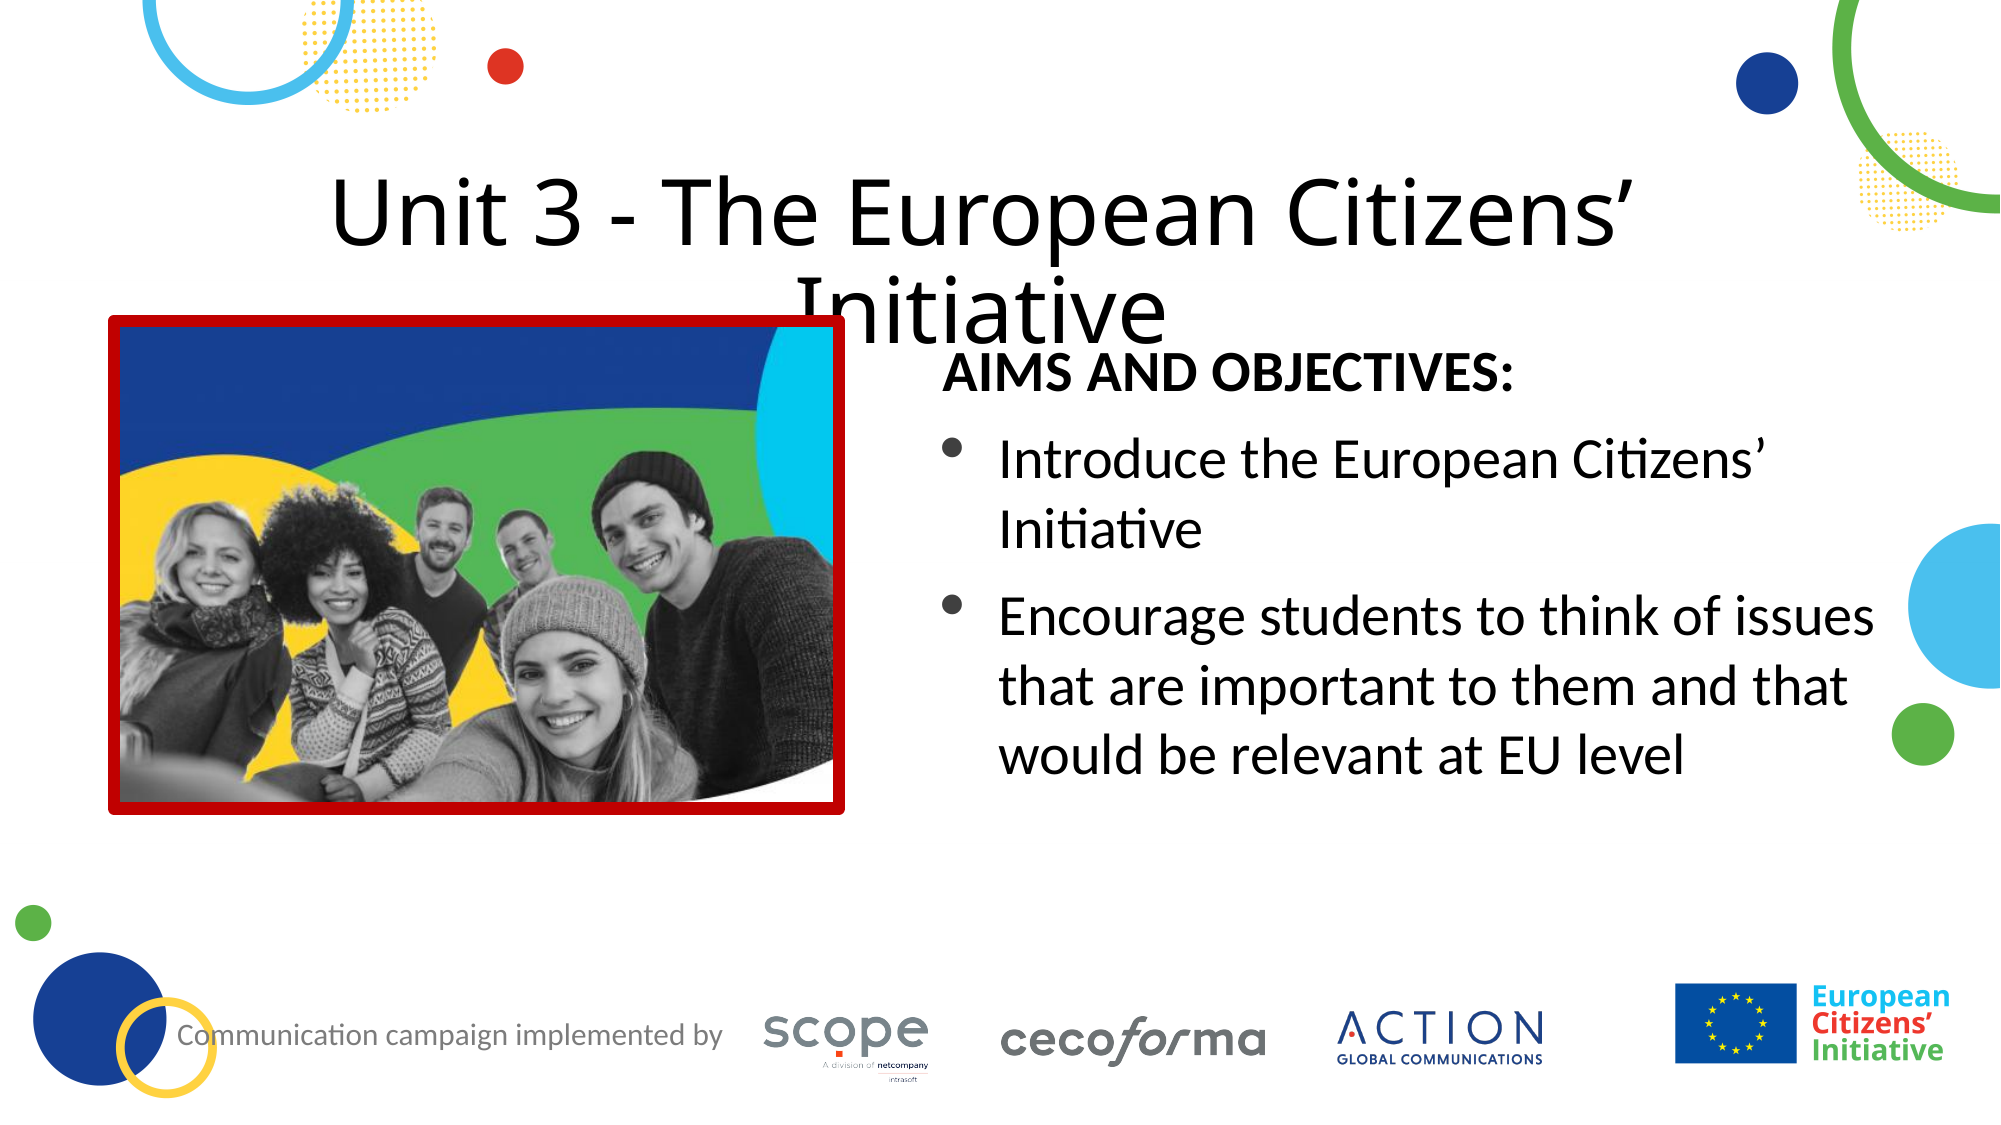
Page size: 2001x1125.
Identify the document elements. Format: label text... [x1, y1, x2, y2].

picture [0, 0, 2000, 1125]
text_box Aims and objectives: Introduce the European Citizens’ Initiative Encourage students to think of issues that are important to them and that would be relevant at EU level [927, 325, 1907, 794]
title Unit 3 - The European Citizens’ Initiative [137, 158, 1827, 376]
